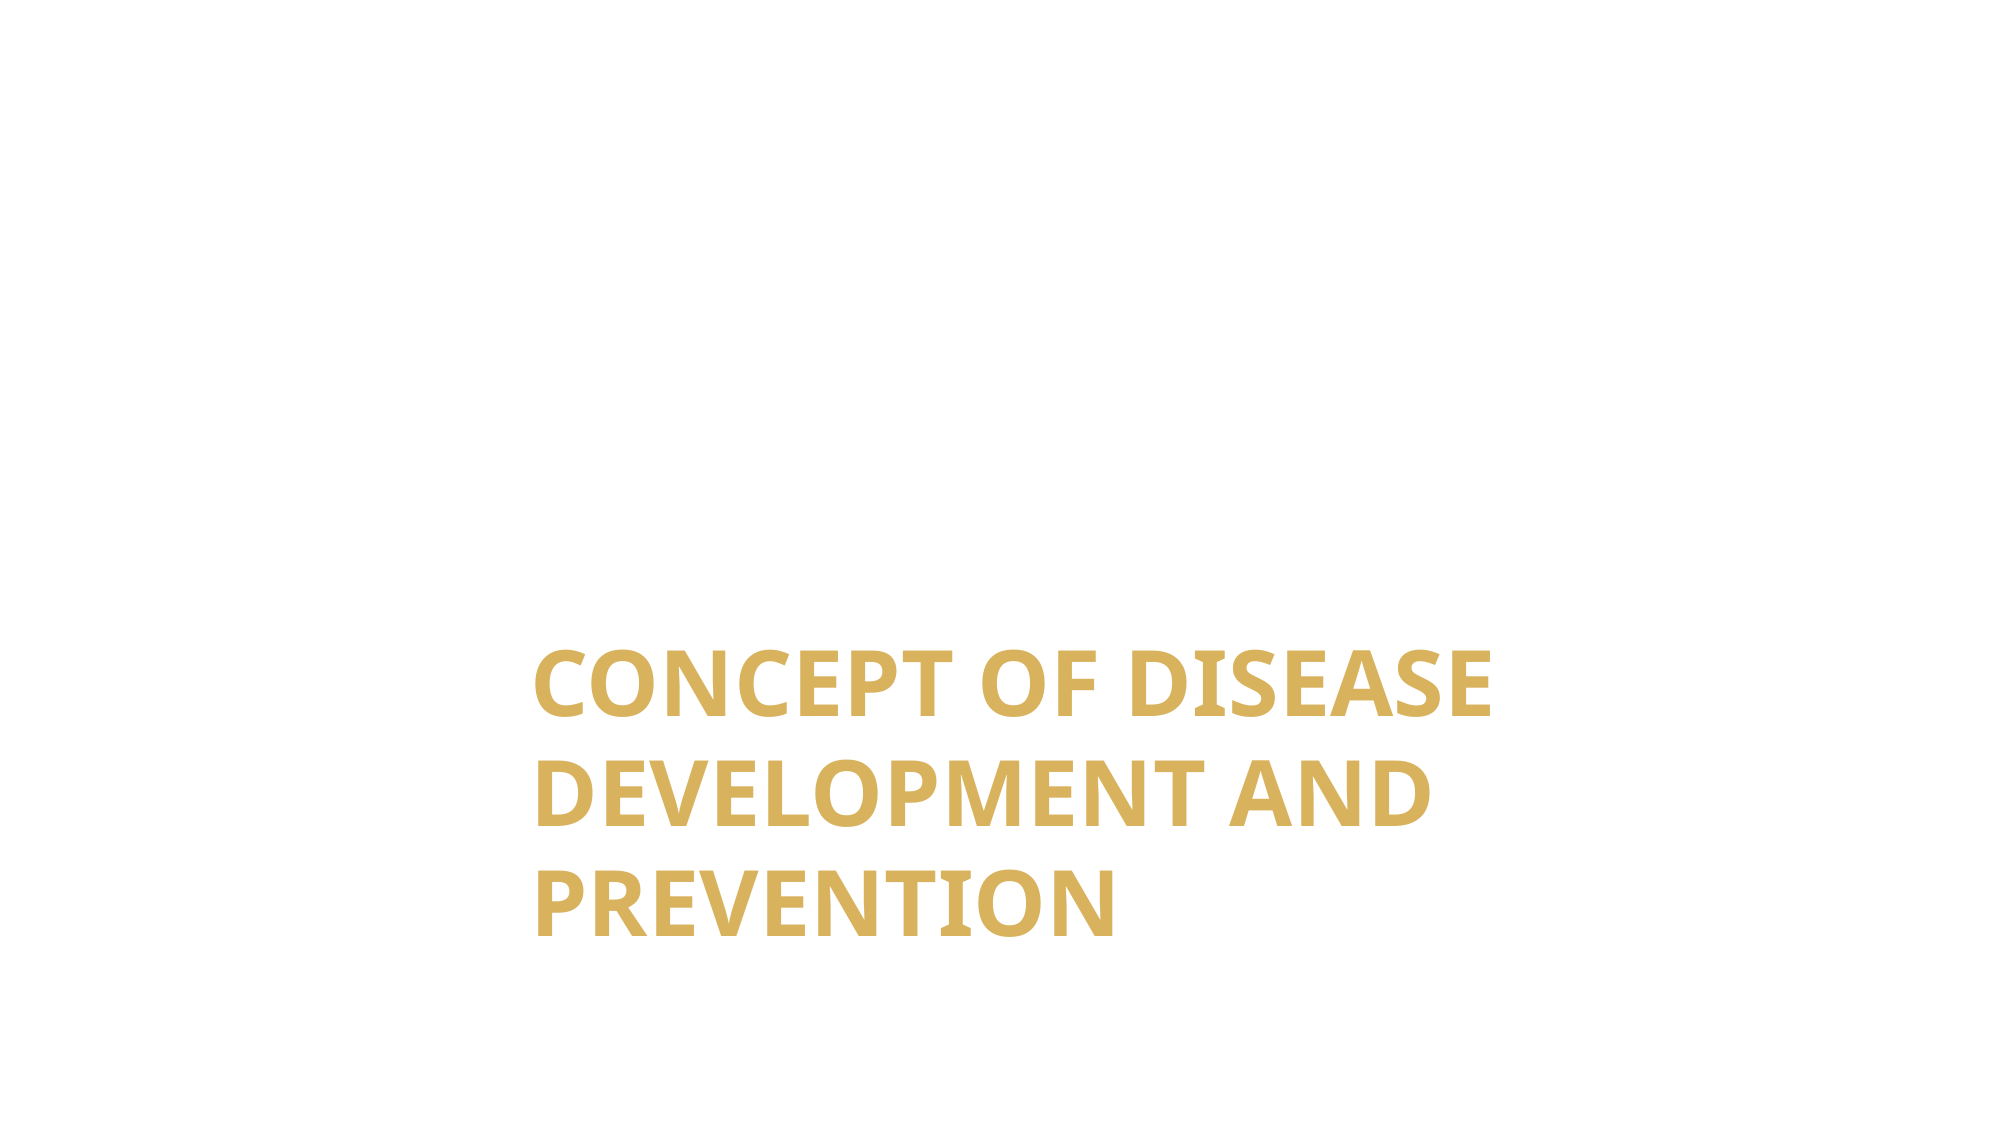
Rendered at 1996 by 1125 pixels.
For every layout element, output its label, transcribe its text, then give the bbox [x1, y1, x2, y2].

title CONCEPT OF DISEASE DEVELOPMENT AND PREVENTION [515, 662, 1929, 963]
